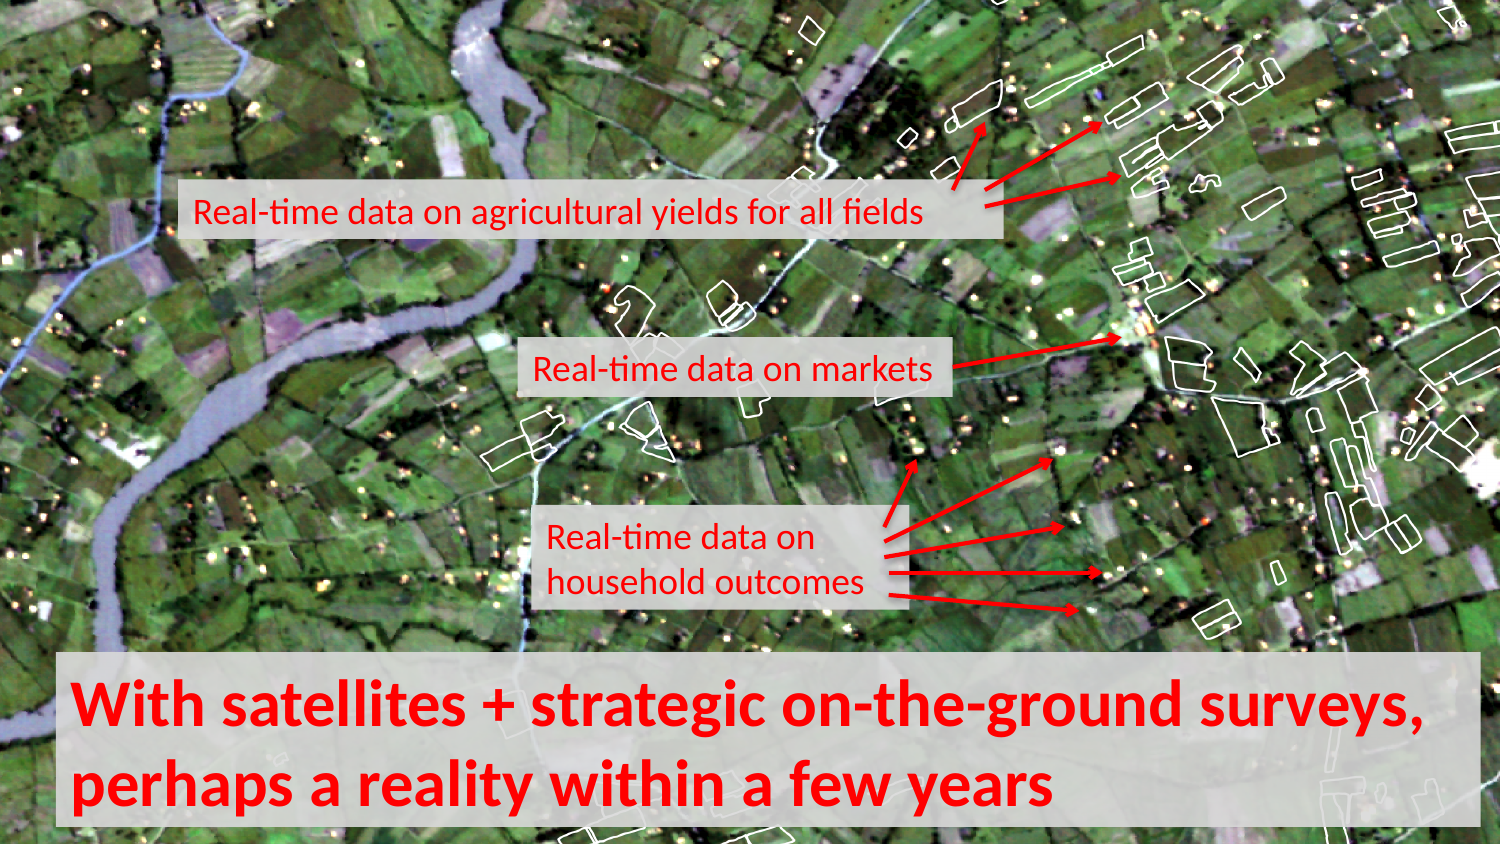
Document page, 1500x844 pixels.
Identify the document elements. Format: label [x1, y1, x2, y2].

picture [0, 0, 1500, 844]
text_box [517, 336, 1123, 398]
text_box [177, 121, 1122, 241]
text_box [530, 458, 1104, 612]
